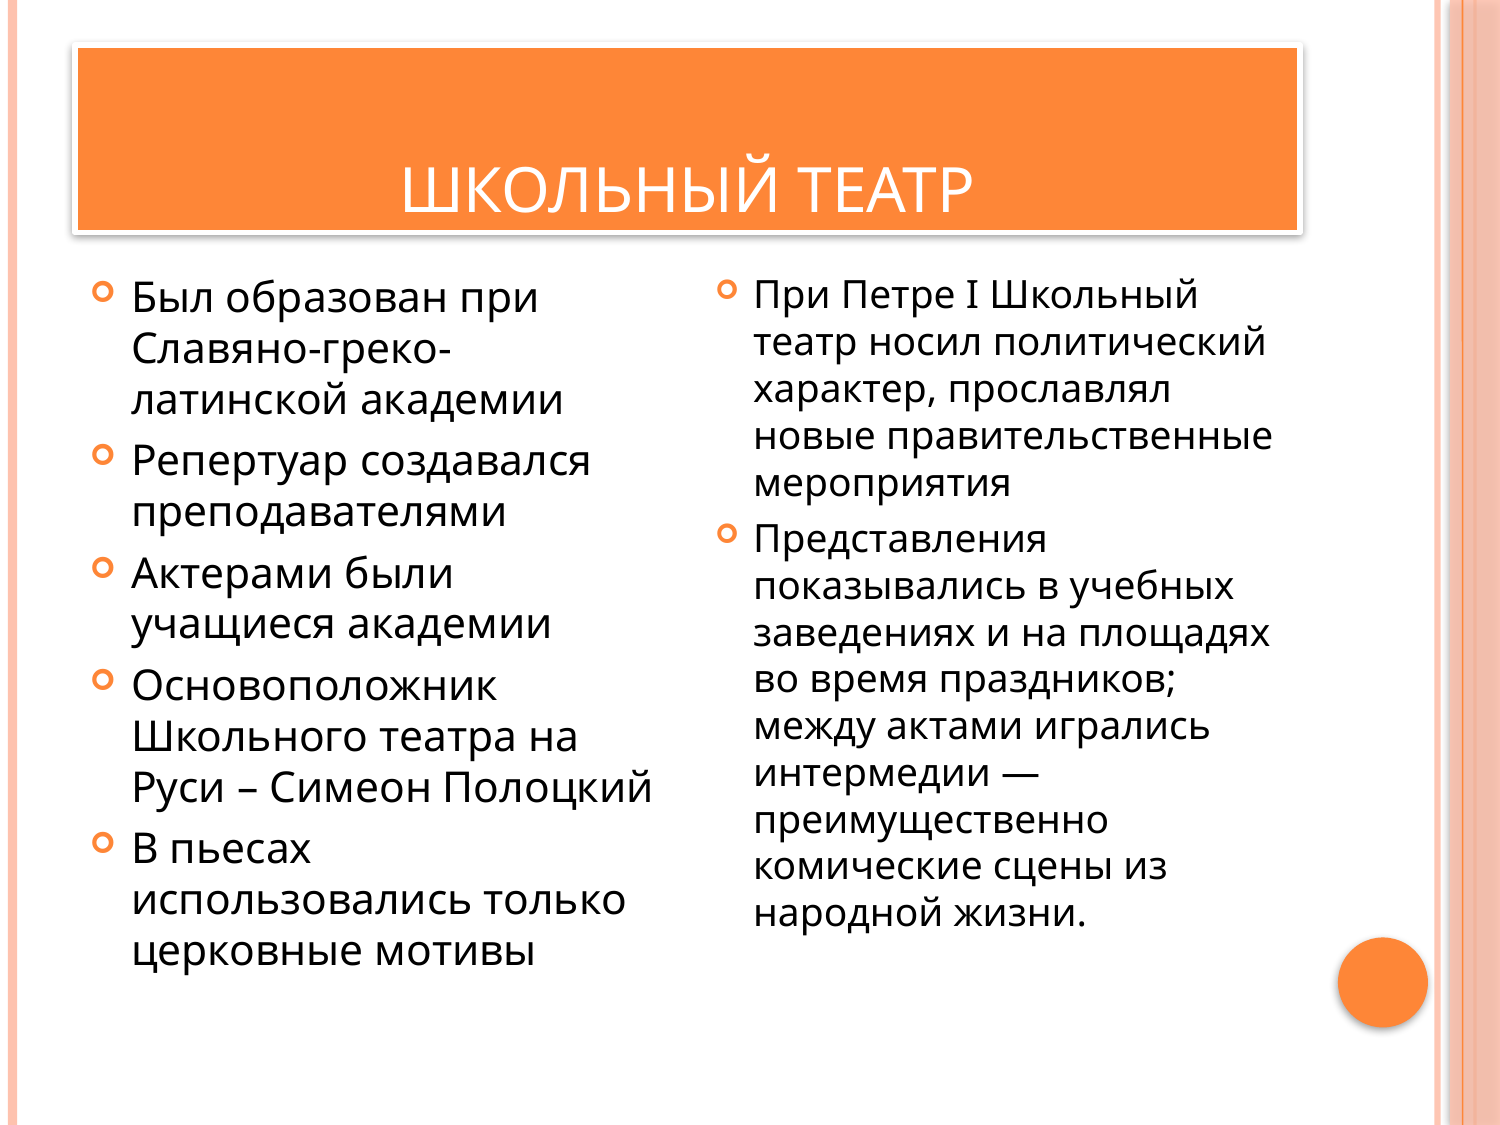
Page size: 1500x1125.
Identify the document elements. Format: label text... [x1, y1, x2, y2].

list При Петре I Школьный театр носил политический характер, прославлял новые правительственные мероприятия Представления показывались в учебных заведениях и на площадях во время праздников; между актами игрались интермедии — преимущественно комические сцены из народной жизни. [700, 262, 1301, 1013]
title Школьный театр [72, 42, 1303, 235]
list Был образован при Славяно-греко-латинской академии Репертуар создавался преподавателями Актерами были учащиеся академии Основоположник Школьного театра на Руси – Симеон Полоцкий В пьесах использовались только церковные мотивы [75, 262, 675, 1013]
